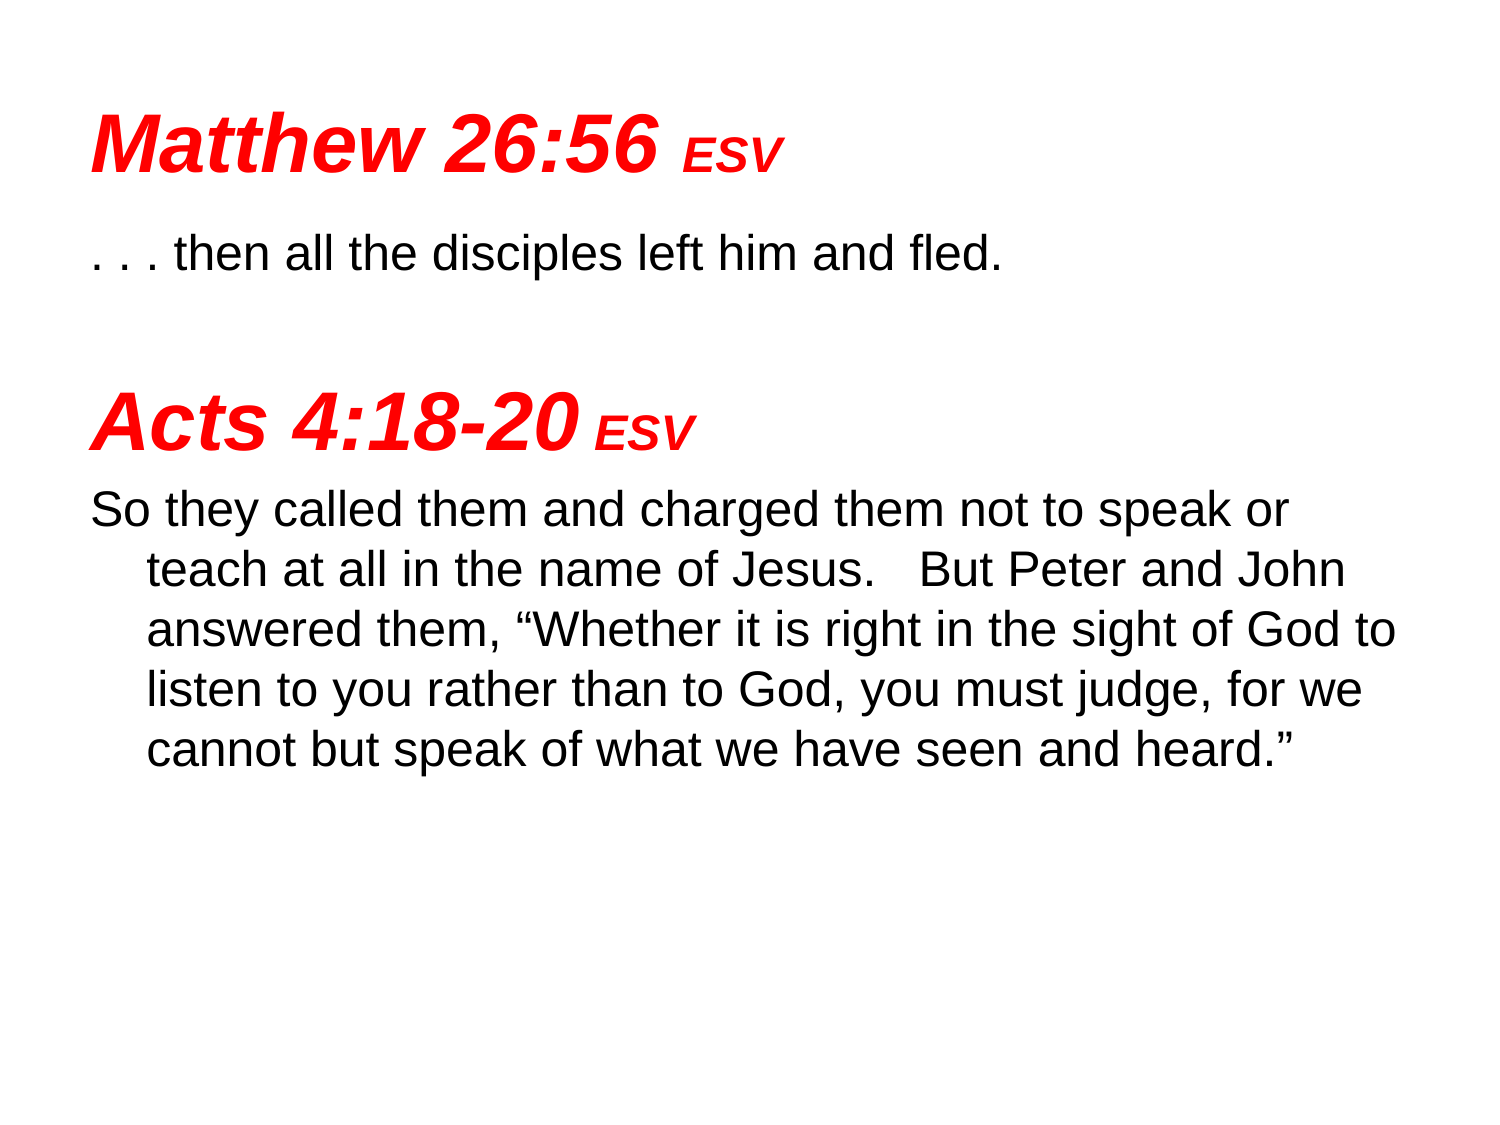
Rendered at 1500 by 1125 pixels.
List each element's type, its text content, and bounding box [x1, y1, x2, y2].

list . . . then all the disciples left him and fled. Acts 4:18-20 ESV So they called them and charged them not to speak or teach at all in the name of Jesus. But Peter and John answered them, “Whether it is right in the sight of God to listen to you rather than to God, you must judge, for we cannot but speak of what we have seen and heard.” [75, 212, 1425, 1005]
title Matthew 26:56 ESV [75, 45, 1425, 212]
